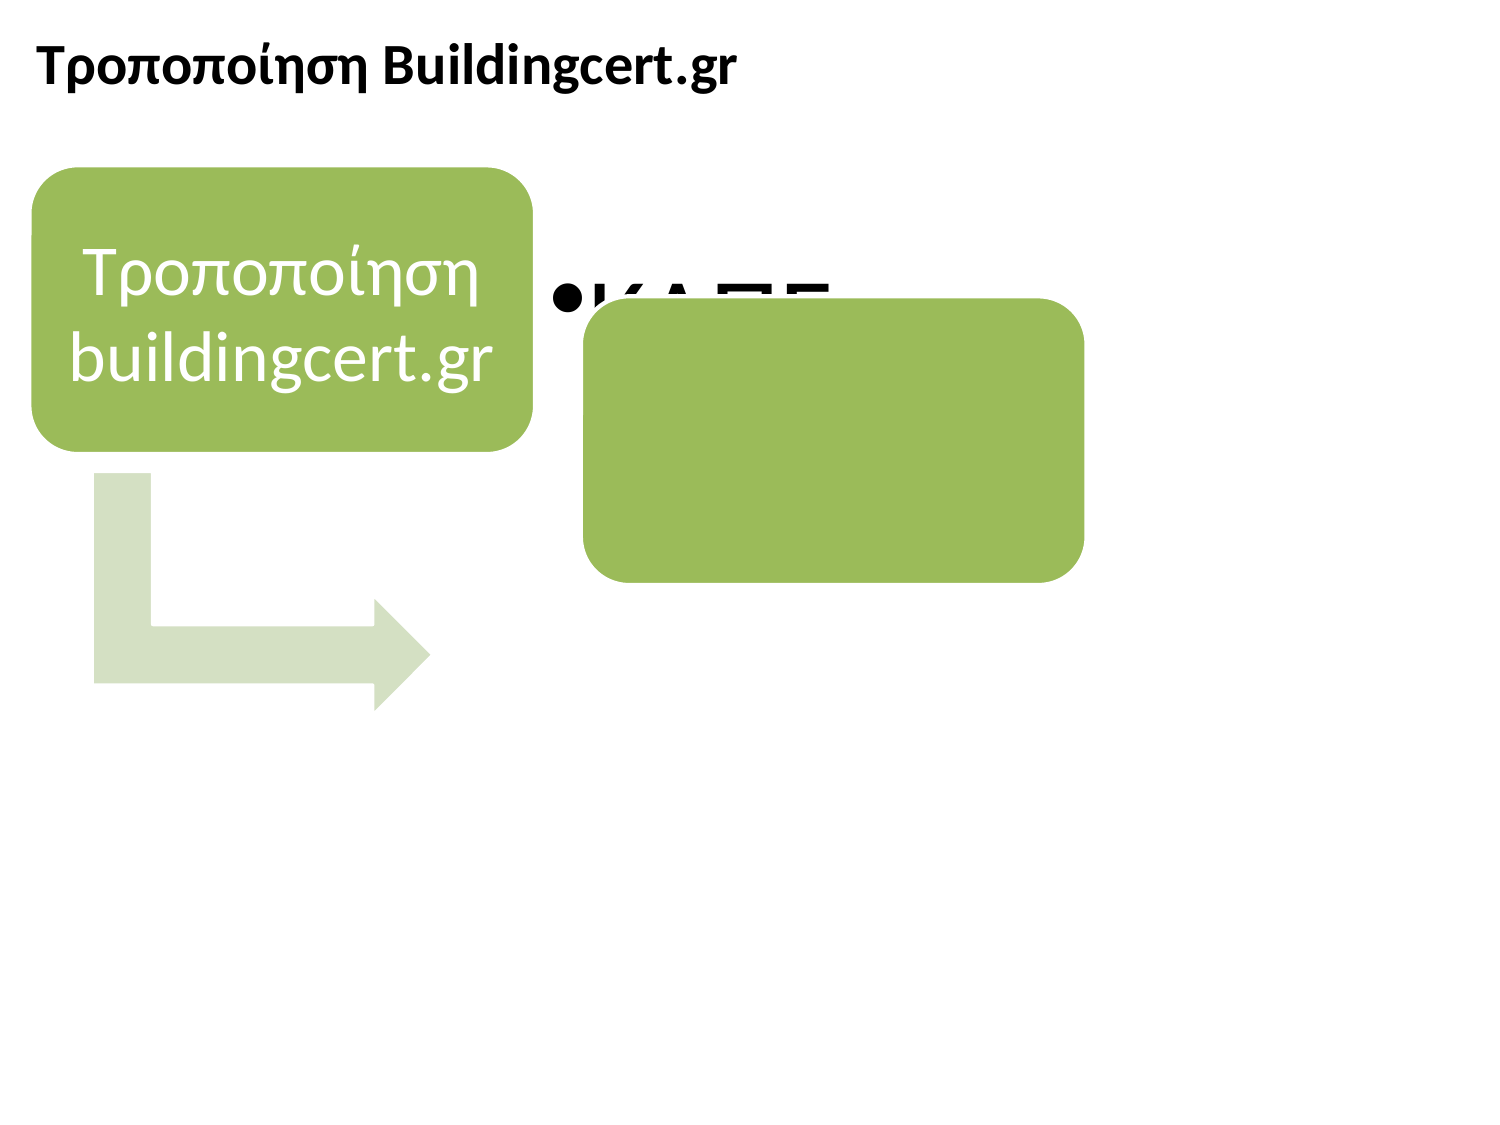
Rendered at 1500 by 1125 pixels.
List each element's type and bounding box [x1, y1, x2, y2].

text_box [0, 0, 1500, 1125]
text_box [29, 148, 1471, 1095]
